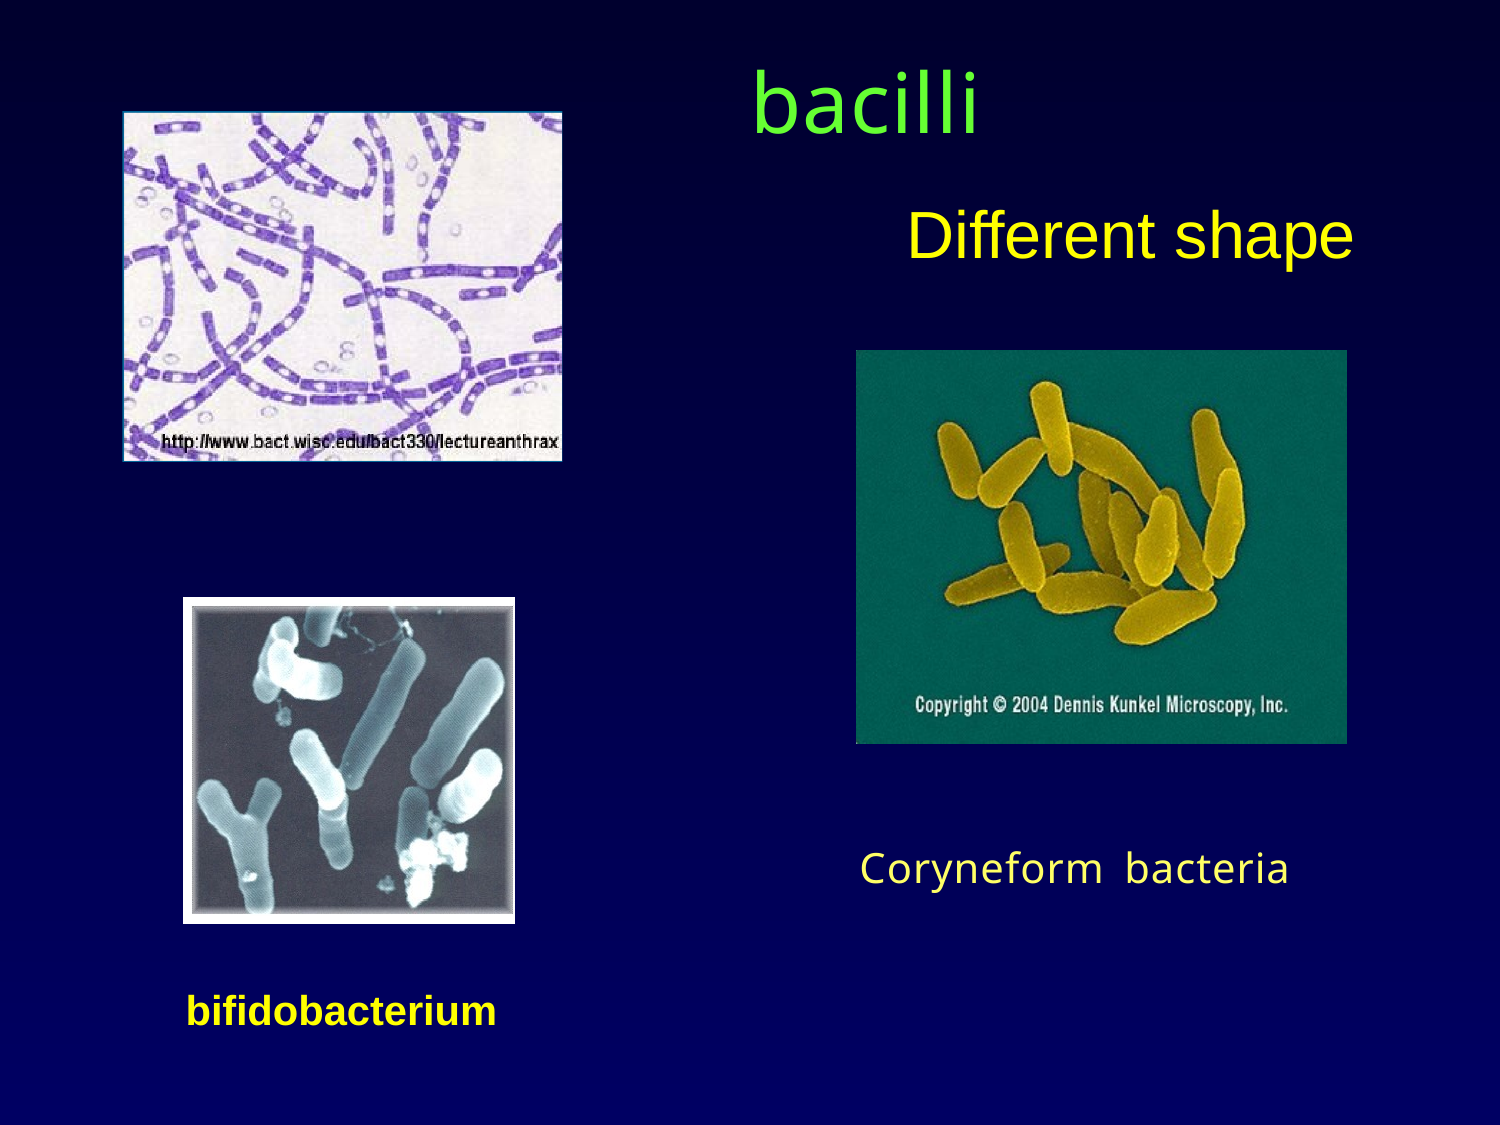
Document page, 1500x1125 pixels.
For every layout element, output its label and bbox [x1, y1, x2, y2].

text_box [0, 0, 1500, 1125]
text_box [122, 111, 1348, 924]
